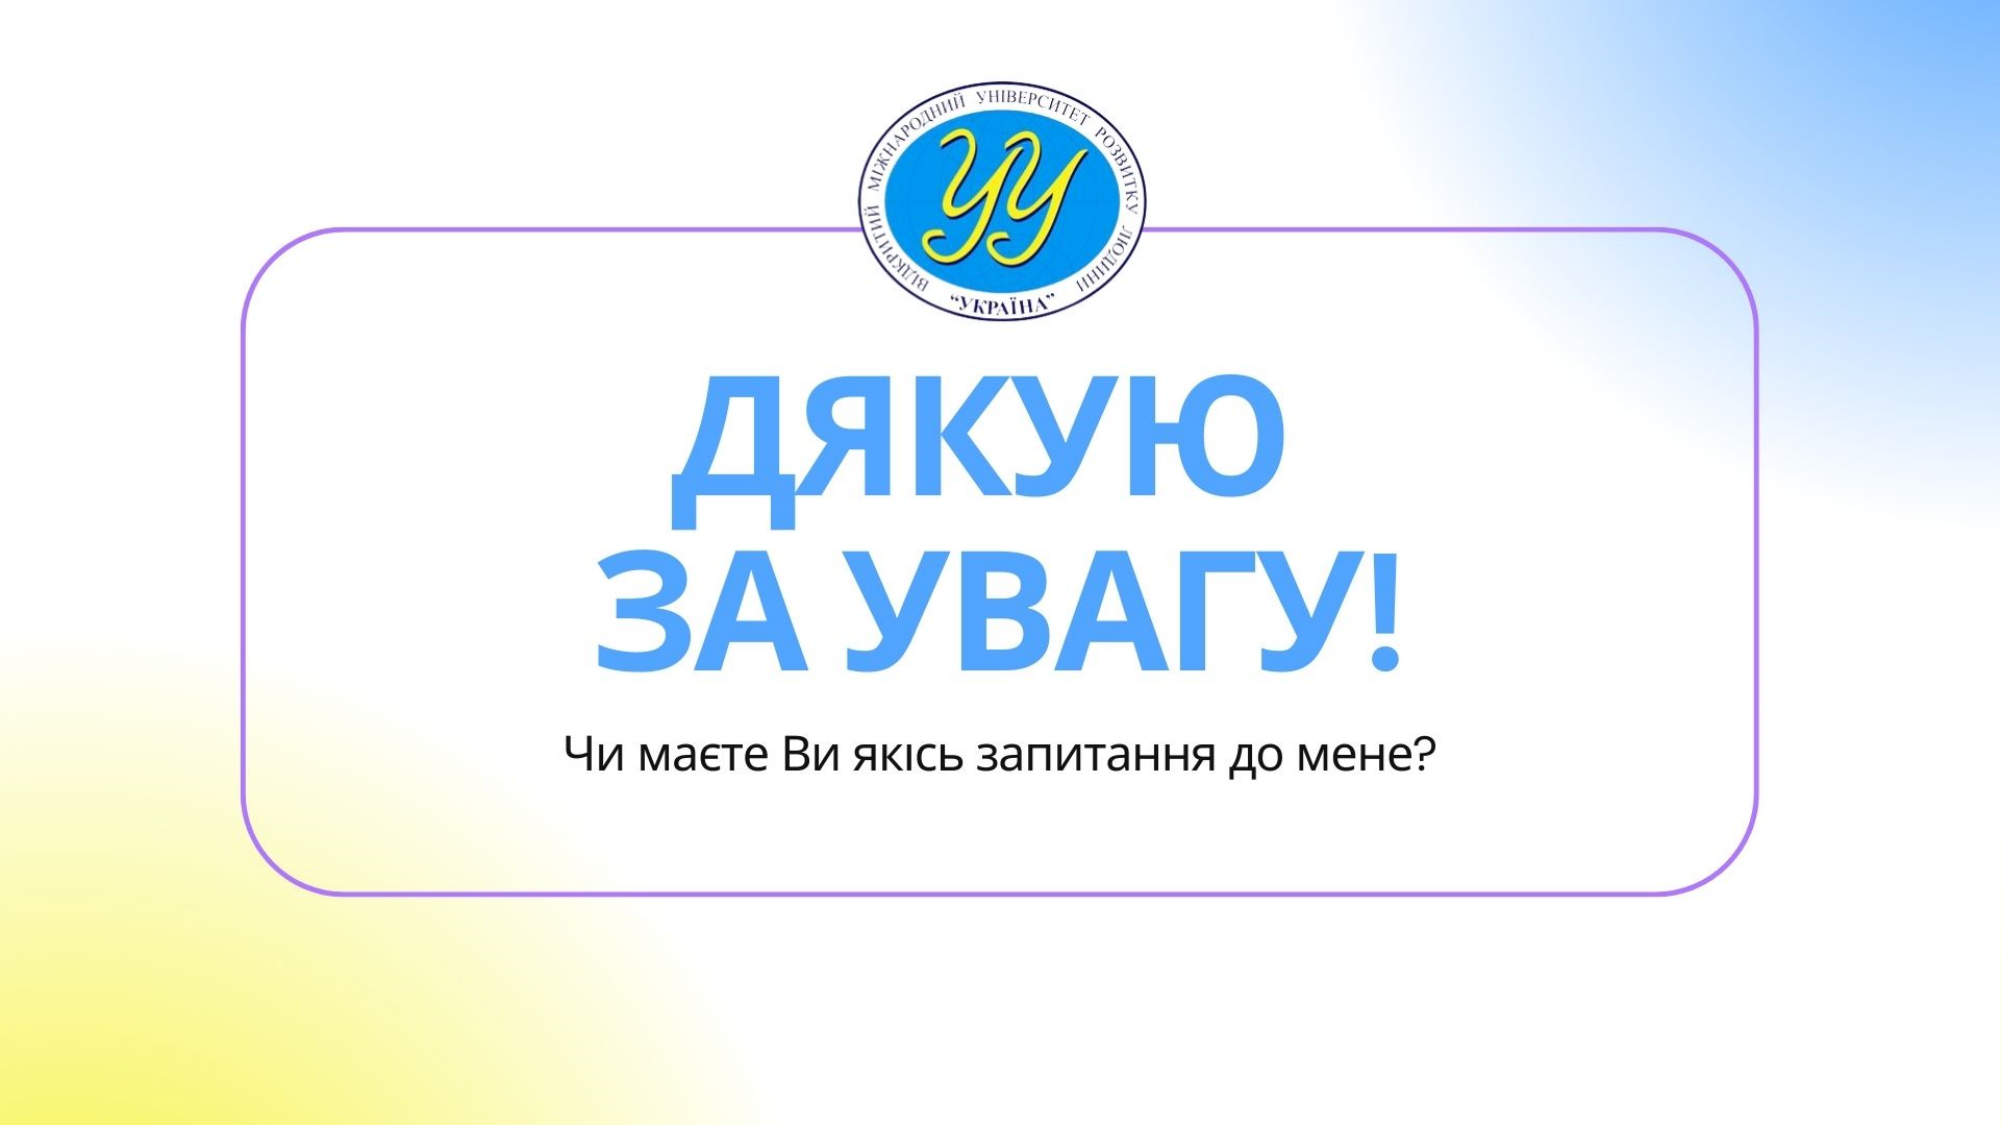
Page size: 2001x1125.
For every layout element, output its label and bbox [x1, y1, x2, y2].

list [0, 0, 2000, 1125]
